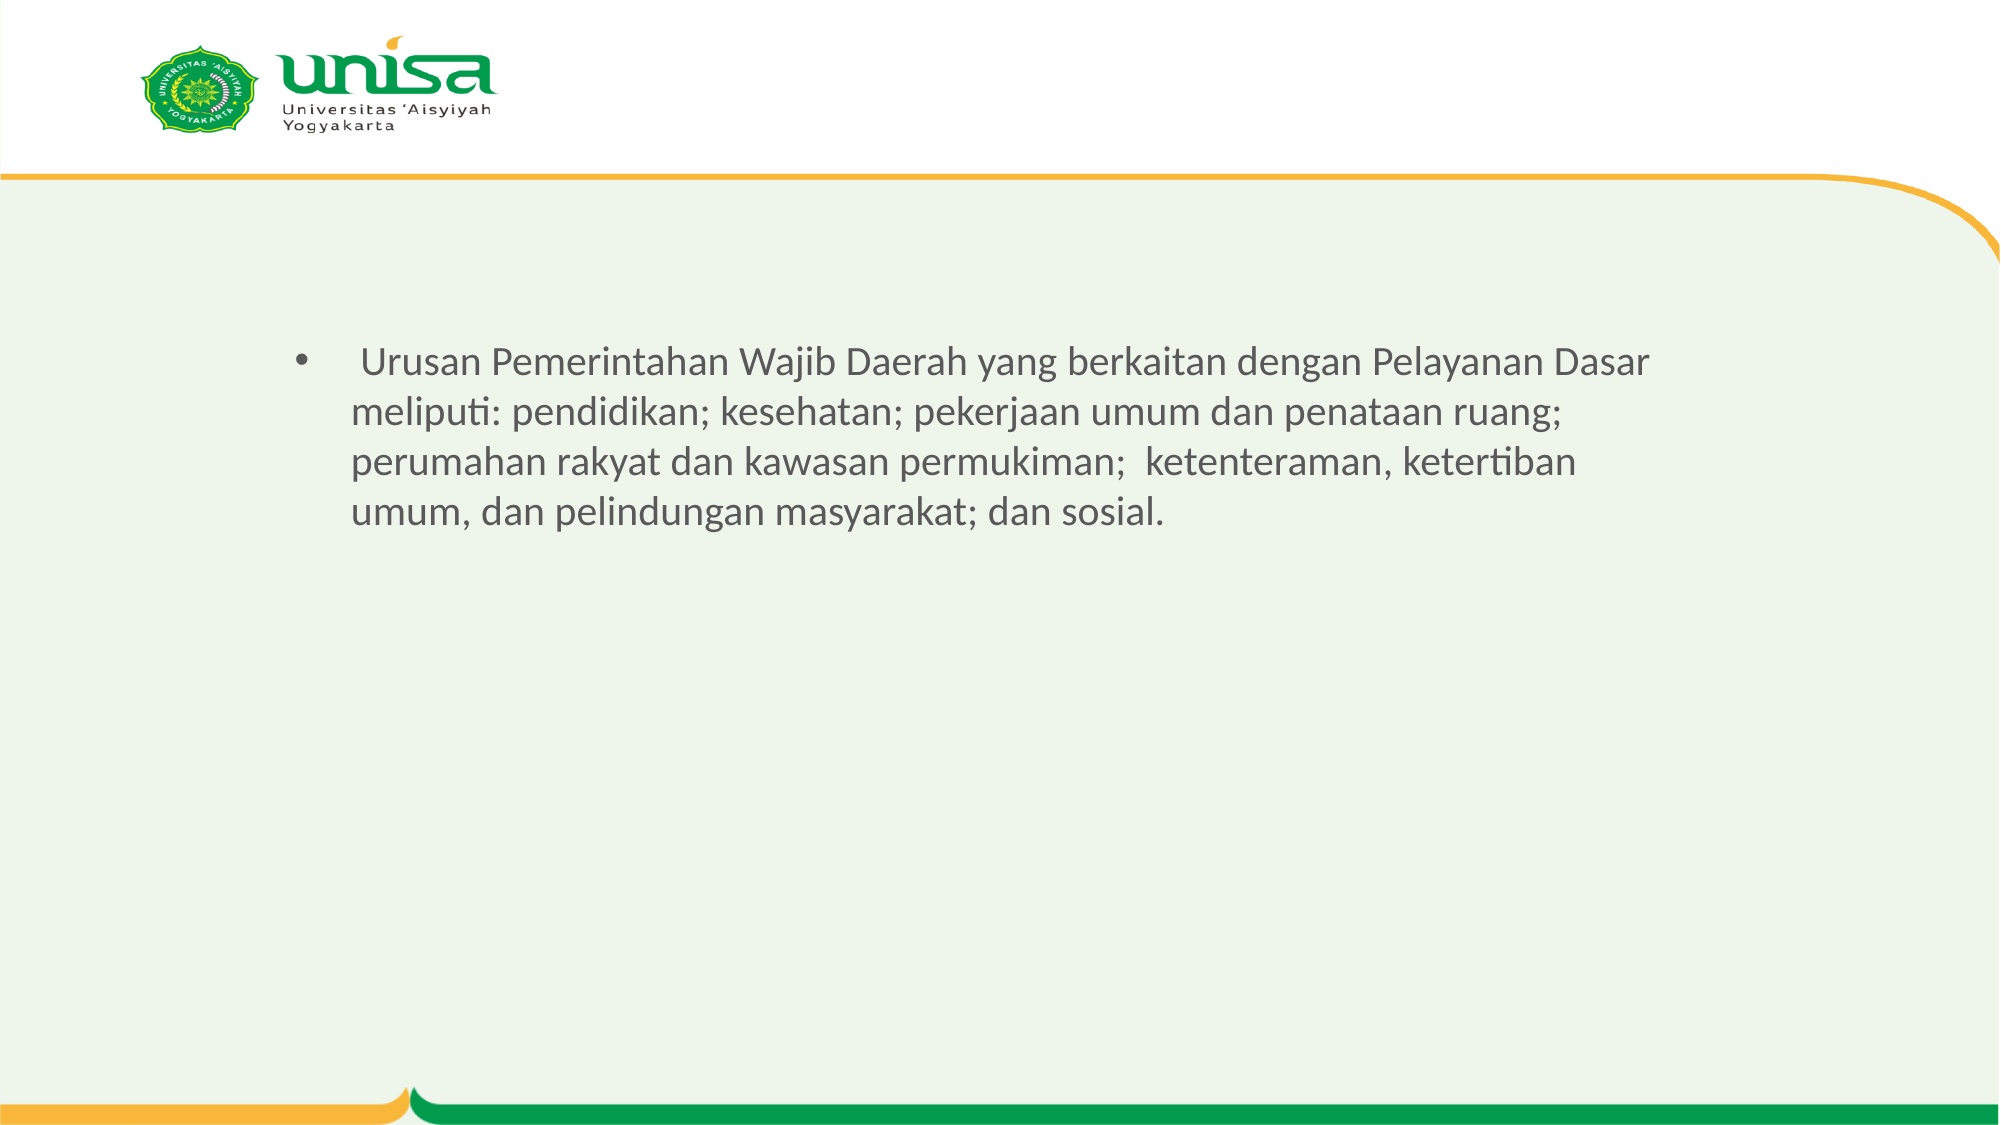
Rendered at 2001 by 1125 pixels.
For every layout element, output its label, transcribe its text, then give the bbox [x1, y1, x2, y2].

list Urusan Pemerintahan Wajib Daerah yang berkaitan dengan Pelayanan Dasar meliputi: pendidikan; kesehatan; pekerjaan umum dan penataan ruang; perumahan rakyat dan kawasan permukiman; ketenteraman, ketertiban umum, dan pelindungan masyarakat; dan sosial. [279, 326, 1712, 1069]
picture [0, 0, 2000, 1125]
